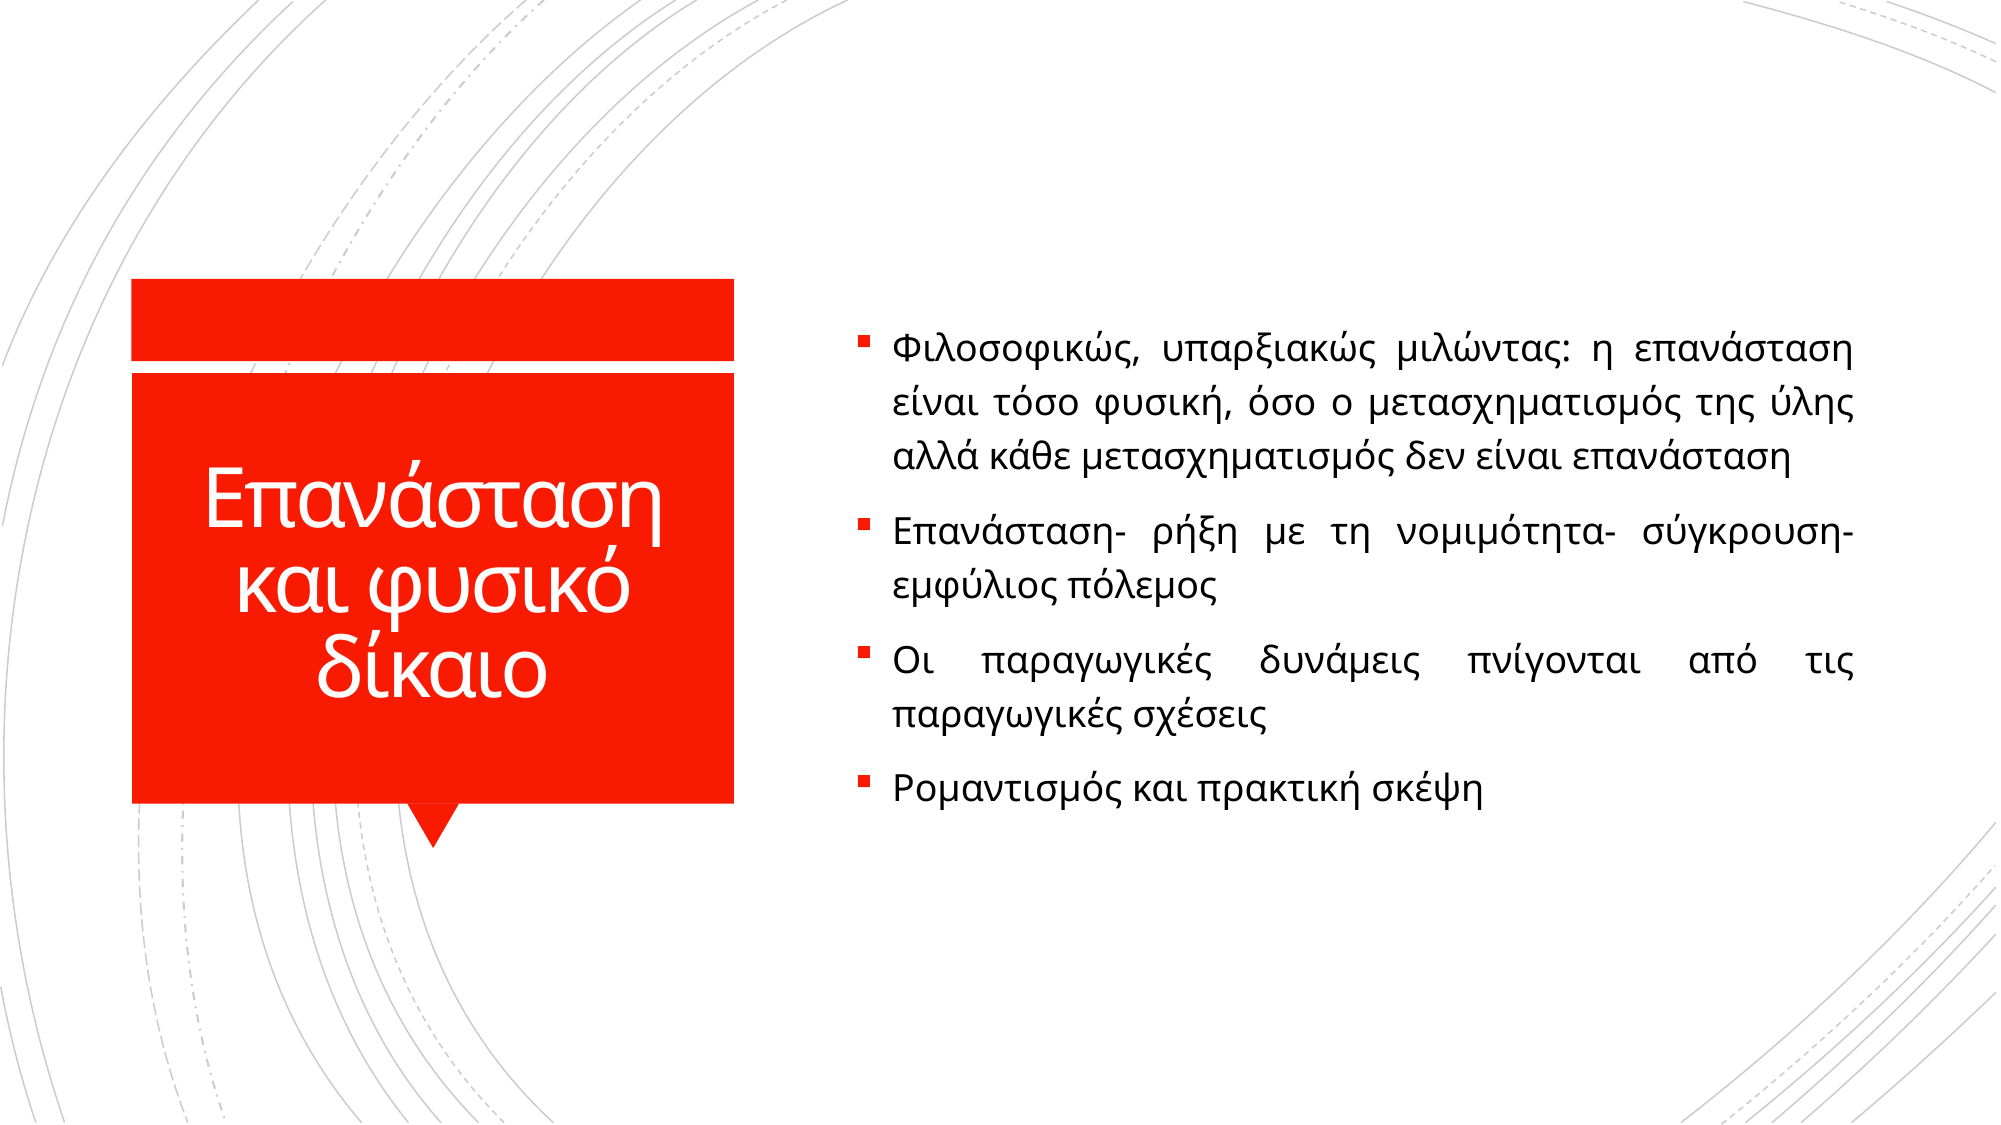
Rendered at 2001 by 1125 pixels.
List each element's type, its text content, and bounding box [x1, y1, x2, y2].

title Επανάσταση και φυσικό δίκαιο [145, 385, 720, 789]
list Φιλοσοφικώς, υπαρξιακώς μιλώντας: η επανάσταση είναι τόσο φυσική, όσο ο μετασχηματισμός της ύλης αλλά κάθε μετασχηματισμός δεν είναι επανάσταση Επανάσταση- ρήξη με τη νομιμότητα- σύγκρουση- εμφύλιος πόλεμος Οι παραγωγικές δυνάμεις πνίγονται από τις παραγωγικές σχέσεις Ρομαντισμός και πρακτική σκέψη [839, 131, 1871, 993]
